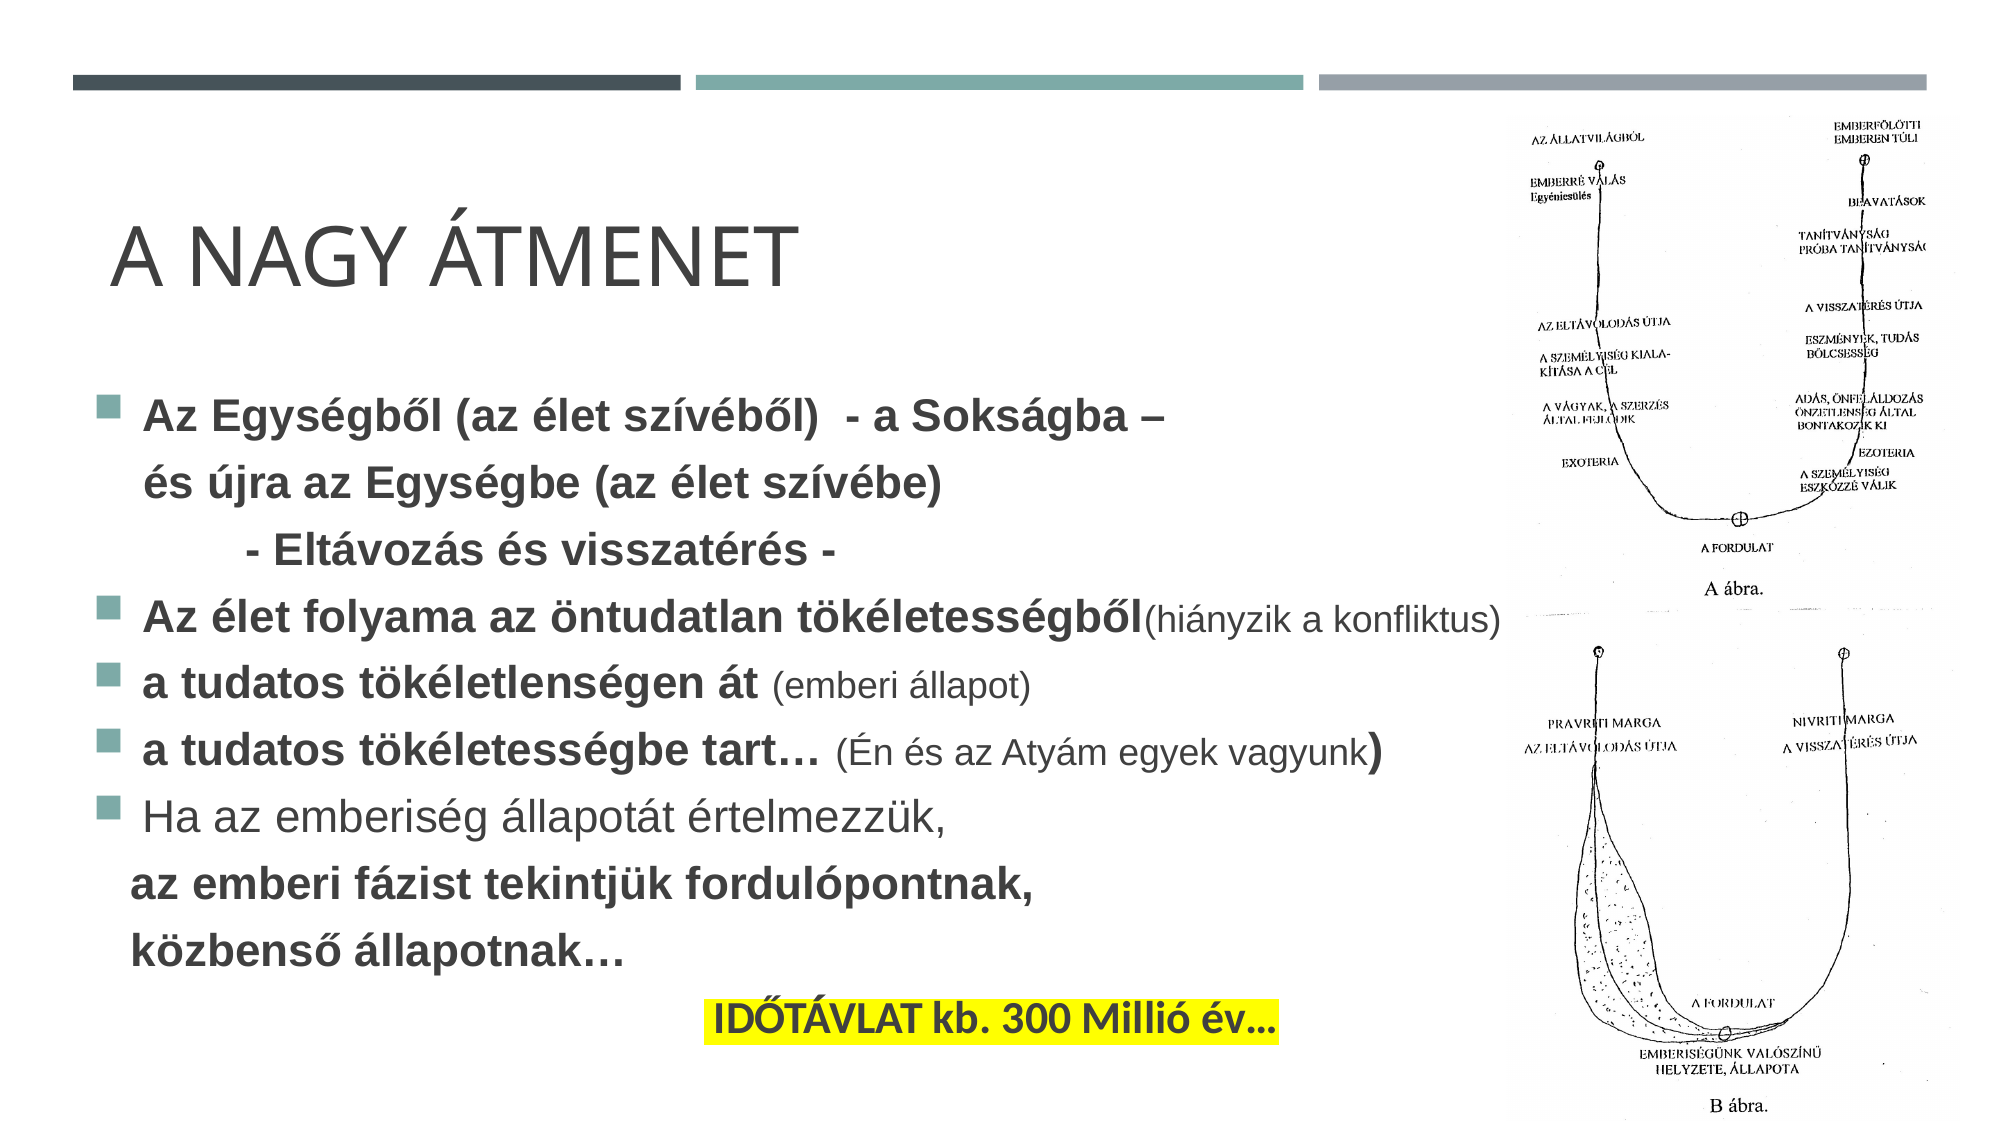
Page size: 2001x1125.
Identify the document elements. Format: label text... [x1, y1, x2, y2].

list Az Egységből (az élet szívéből) - a Sokságba – és újra az Egységbe (az élet szívébe) - Eltávozás és visszatérés - Az élet folyama az öntudatlan tökéletességből(hiányzik a konfliktus) a tudatos tökéletlenségen át (emberi állapot) a tudatos tökéletességbe tart… (Én és az Atyám egyek vagyunk) Ha az emberiség állapotát értelmezzük, az emberi fázist tekintjük fordulópontnak, közbenső állapotnak… IDŐTÁVLAT kb. 300 Millió év… [77, 219, 1506, 1080]
picture [1506, 115, 1960, 1121]
title A NAGY ÁTMENET [95, 115, 1506, 219]
